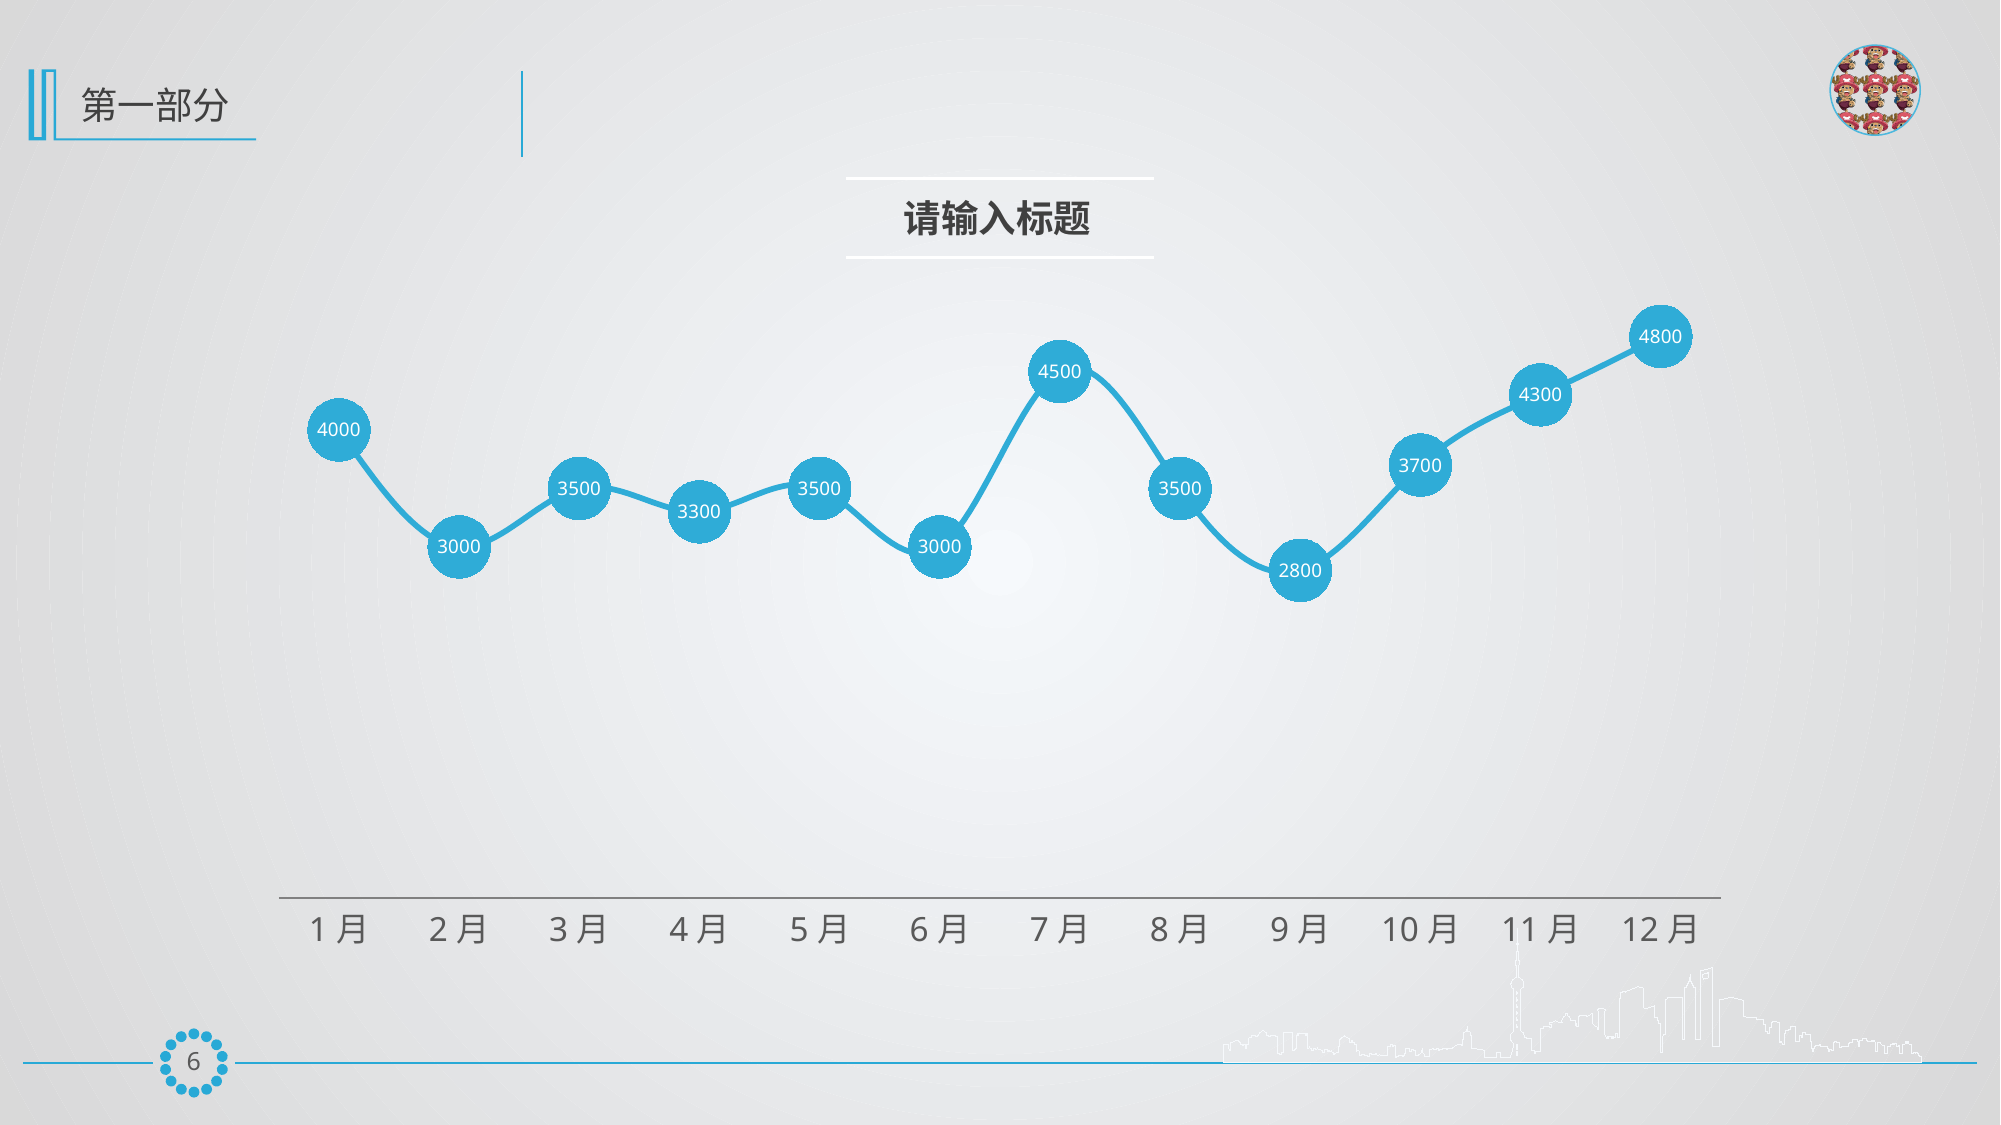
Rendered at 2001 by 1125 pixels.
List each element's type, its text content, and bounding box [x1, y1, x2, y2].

text_box 请输入标题 [889, 187, 1111, 248]
picture [1831, 46, 1919, 134]
chart [248, 299, 1752, 965]
slide_number 5 [169, 1039, 218, 1086]
